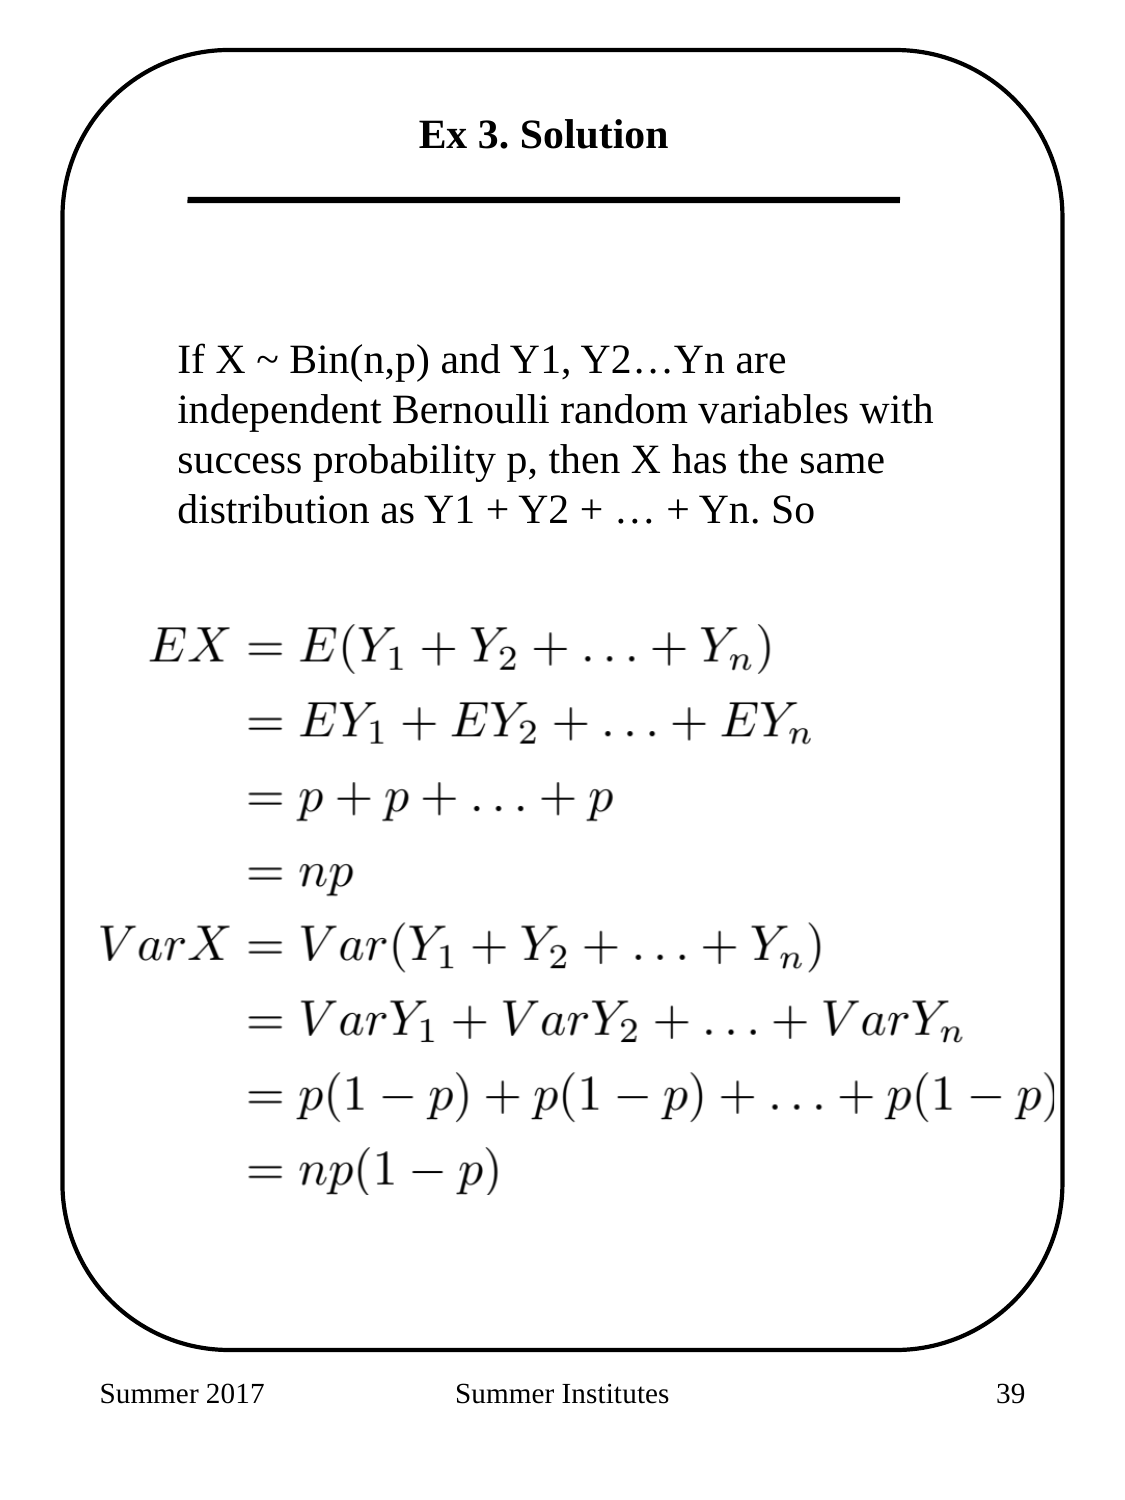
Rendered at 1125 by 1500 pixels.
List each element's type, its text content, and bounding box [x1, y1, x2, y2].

slide_number 67 [806, 1366, 1041, 1467]
slide_number Summer 2017 [84, 1366, 319, 1467]
footer Summer Institutes [384, 1366, 741, 1467]
picture [99, 624, 1055, 1195]
text_box Ex 3. Solution [225, 99, 863, 165]
text_box If X ~ Bin(n,p) and Y1, Y2…Yn are independent Bernoulli random variables with success probability p, then X has the same distribution as Y1 + Y2 + … + Yn. So [162, 324, 975, 540]
